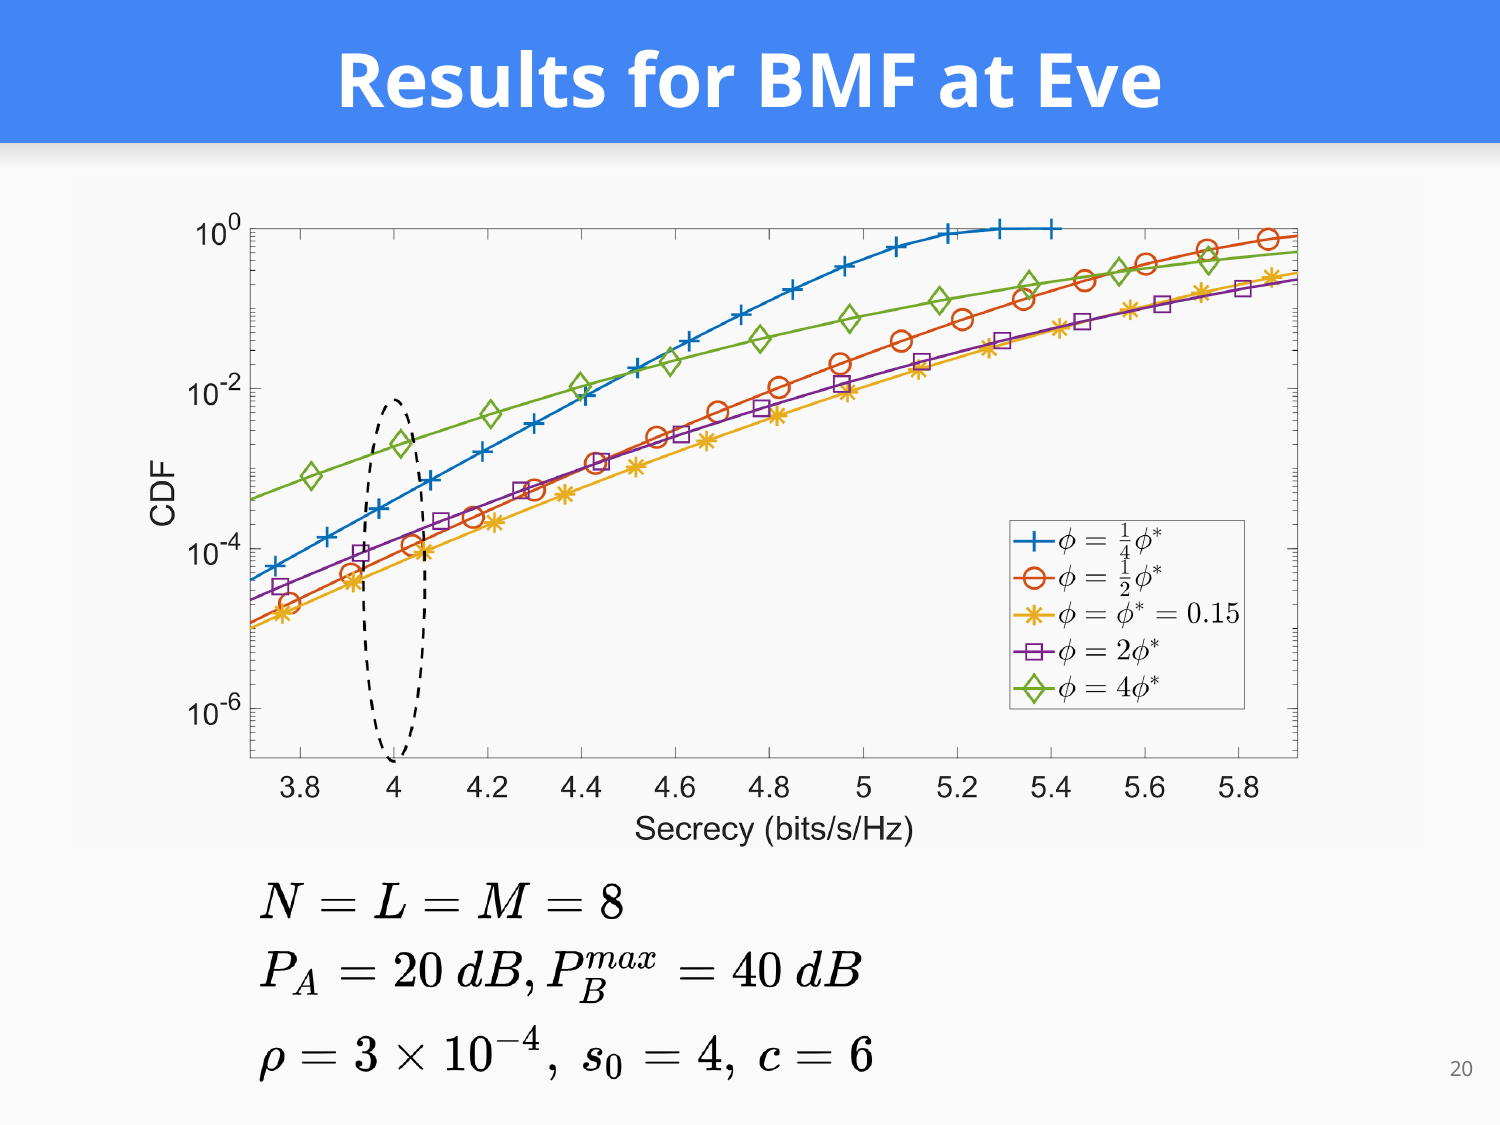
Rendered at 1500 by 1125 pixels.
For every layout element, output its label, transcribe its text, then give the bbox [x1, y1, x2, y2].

slide_number ‹#› [1398, 1027, 1489, 1114]
picture [74, 178, 1426, 847]
text_box Results for BMF at Eve [230, 0, 1270, 167]
picture [256, 877, 875, 1086]
